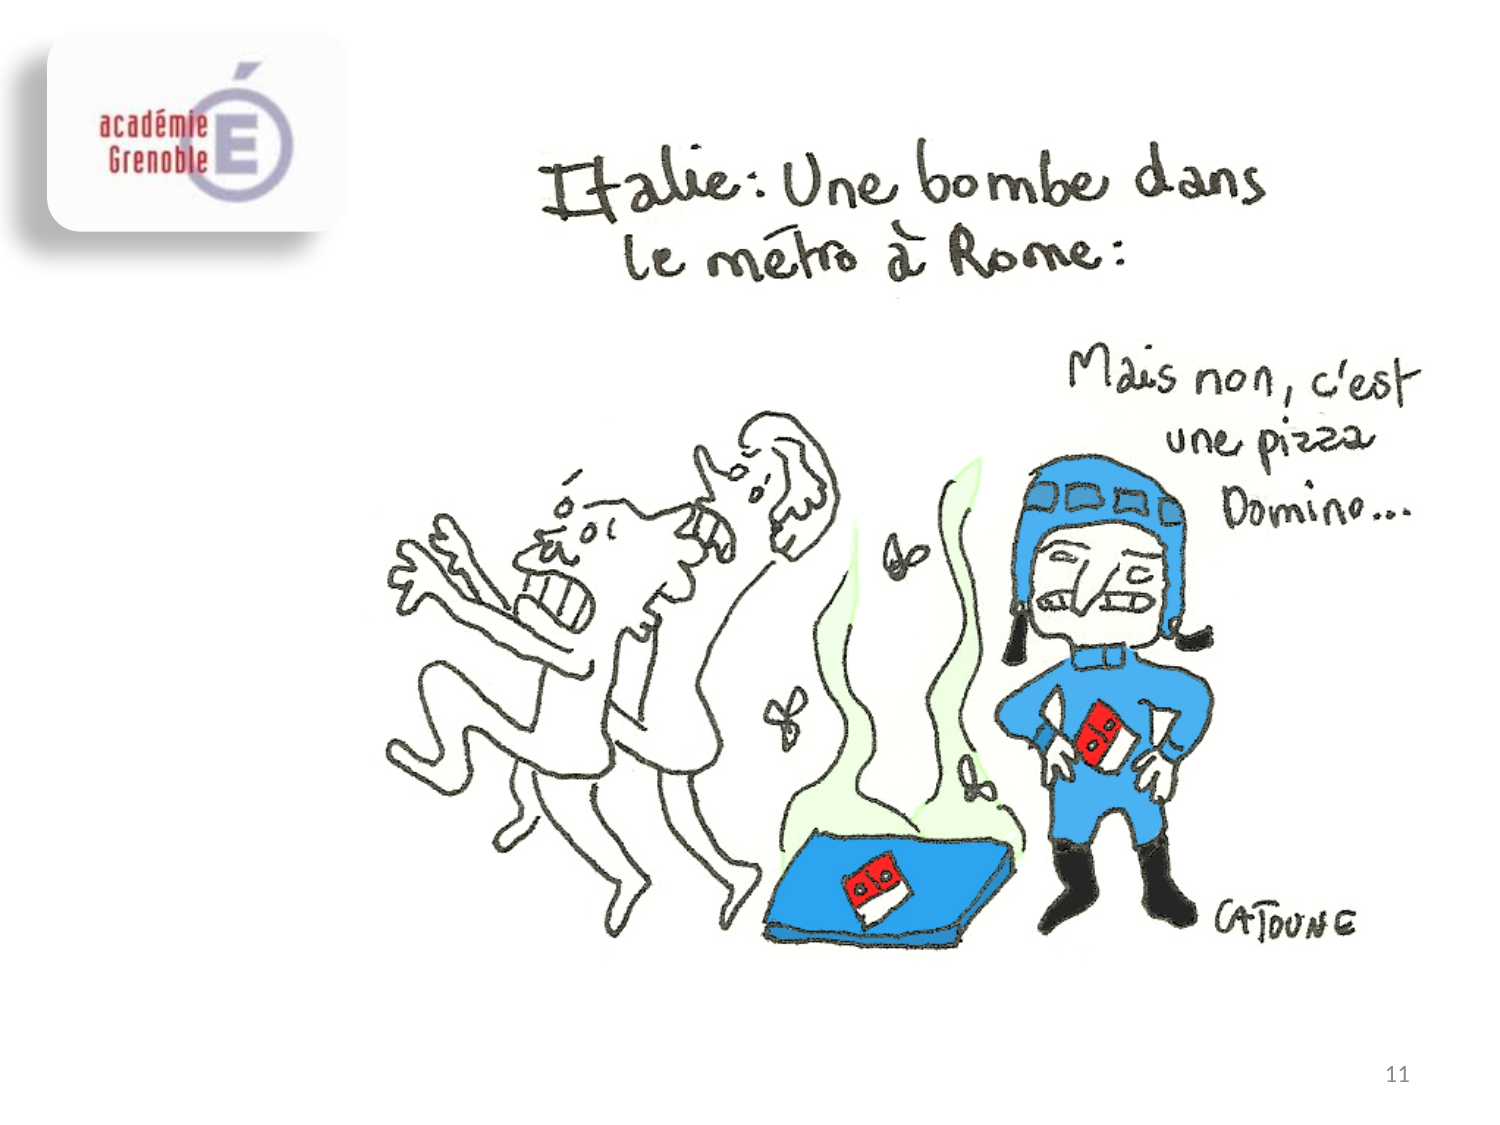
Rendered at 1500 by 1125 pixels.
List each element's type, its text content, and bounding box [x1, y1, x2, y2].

picture [47, 30, 1456, 972]
slide_number 11 [1074, 1042, 1425, 1103]
